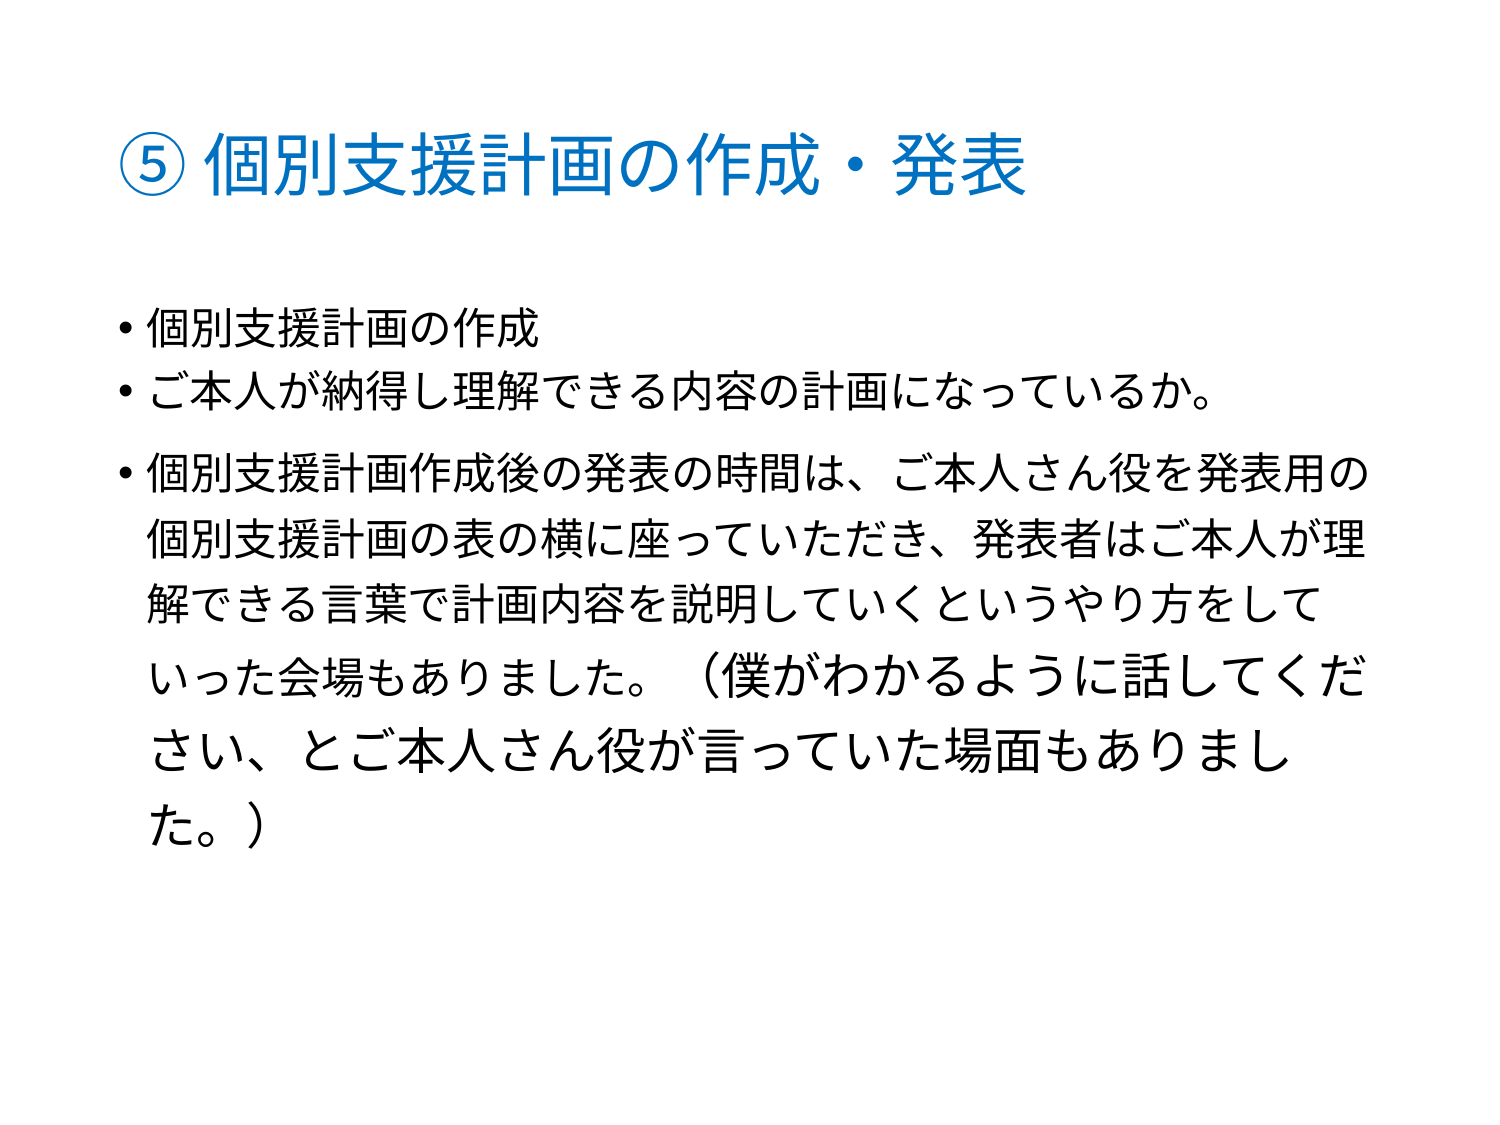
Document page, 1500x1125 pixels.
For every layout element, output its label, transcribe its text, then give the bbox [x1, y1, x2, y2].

list 個別支援計画の作成 ご本人が納得し理解できる内容の計画になっているか。 個別支援計画作成後の発表の時間は、ご本人さん役を発表用の個別支援計画の表の横に座っていただき、発表者はご本人が理解できる言葉で計画内容を説明していくというやり方をしていった会場もありました。（僕がわかるように話してください、とご本人さん役が言っていた場面もありました。） [103, 299, 1417, 1014]
title ⑤個別支援計画の作成・発表 [103, 59, 1397, 278]
